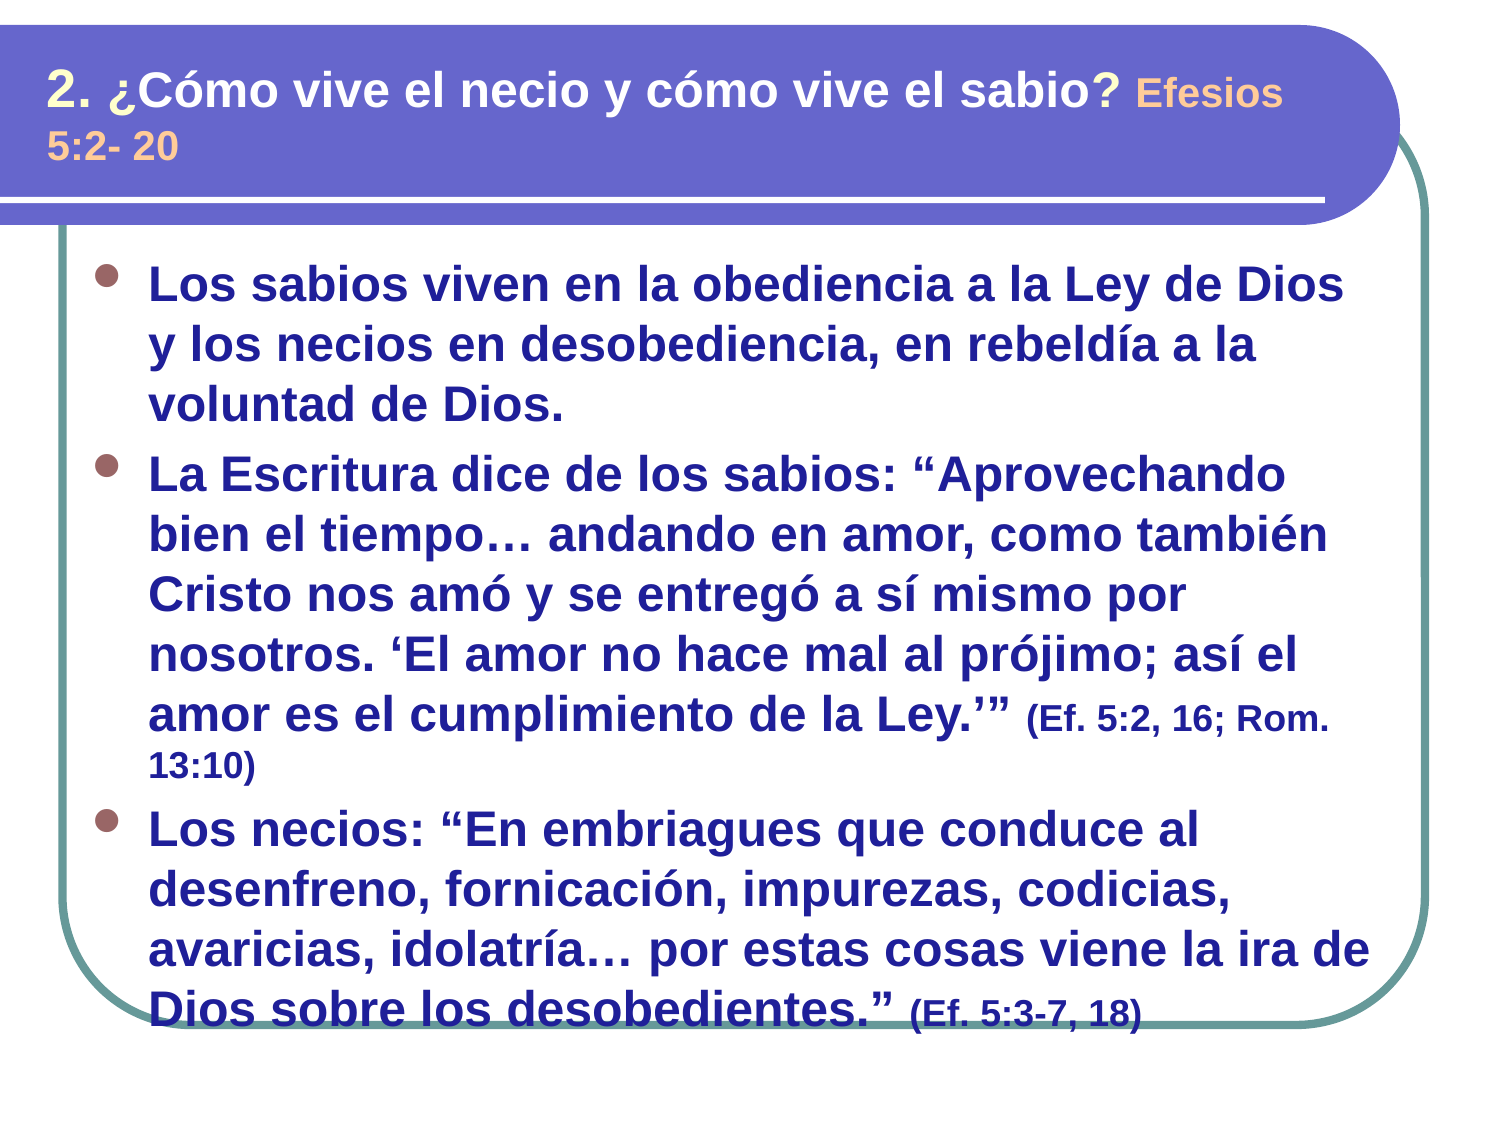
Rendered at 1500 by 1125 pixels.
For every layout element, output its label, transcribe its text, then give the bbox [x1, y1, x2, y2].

list Los sabios viven en la obediencia a la Ley de Dios y los necios en desobediencia, en rebeldía a la voluntad de Dios. La Escritura dice de los sabios: “Aprovechando bien el tiempo… andando en amor, como también Cristo nos amó y se entregó a sí mismo por nosotros. ‘El amor no hace mal al prójimo; así el amor es el cumplimiento de la Ley.’” (Ef. 5:2, 16; Rom. 13:10) Los necios: “En embriagues que conduce al desenfreno, fornicación, impurezas, codicias, avaricias, idolatría… por estas cosas viene la ira de Dios sobre los desobedientes.” (Ef. 5:3-7, 18) [76, 243, 1392, 969]
text_box 2. ¿Cómo vive el necio y cómo vive el sabio? Efesios 5:2- 20 [32, 46, 1347, 197]
